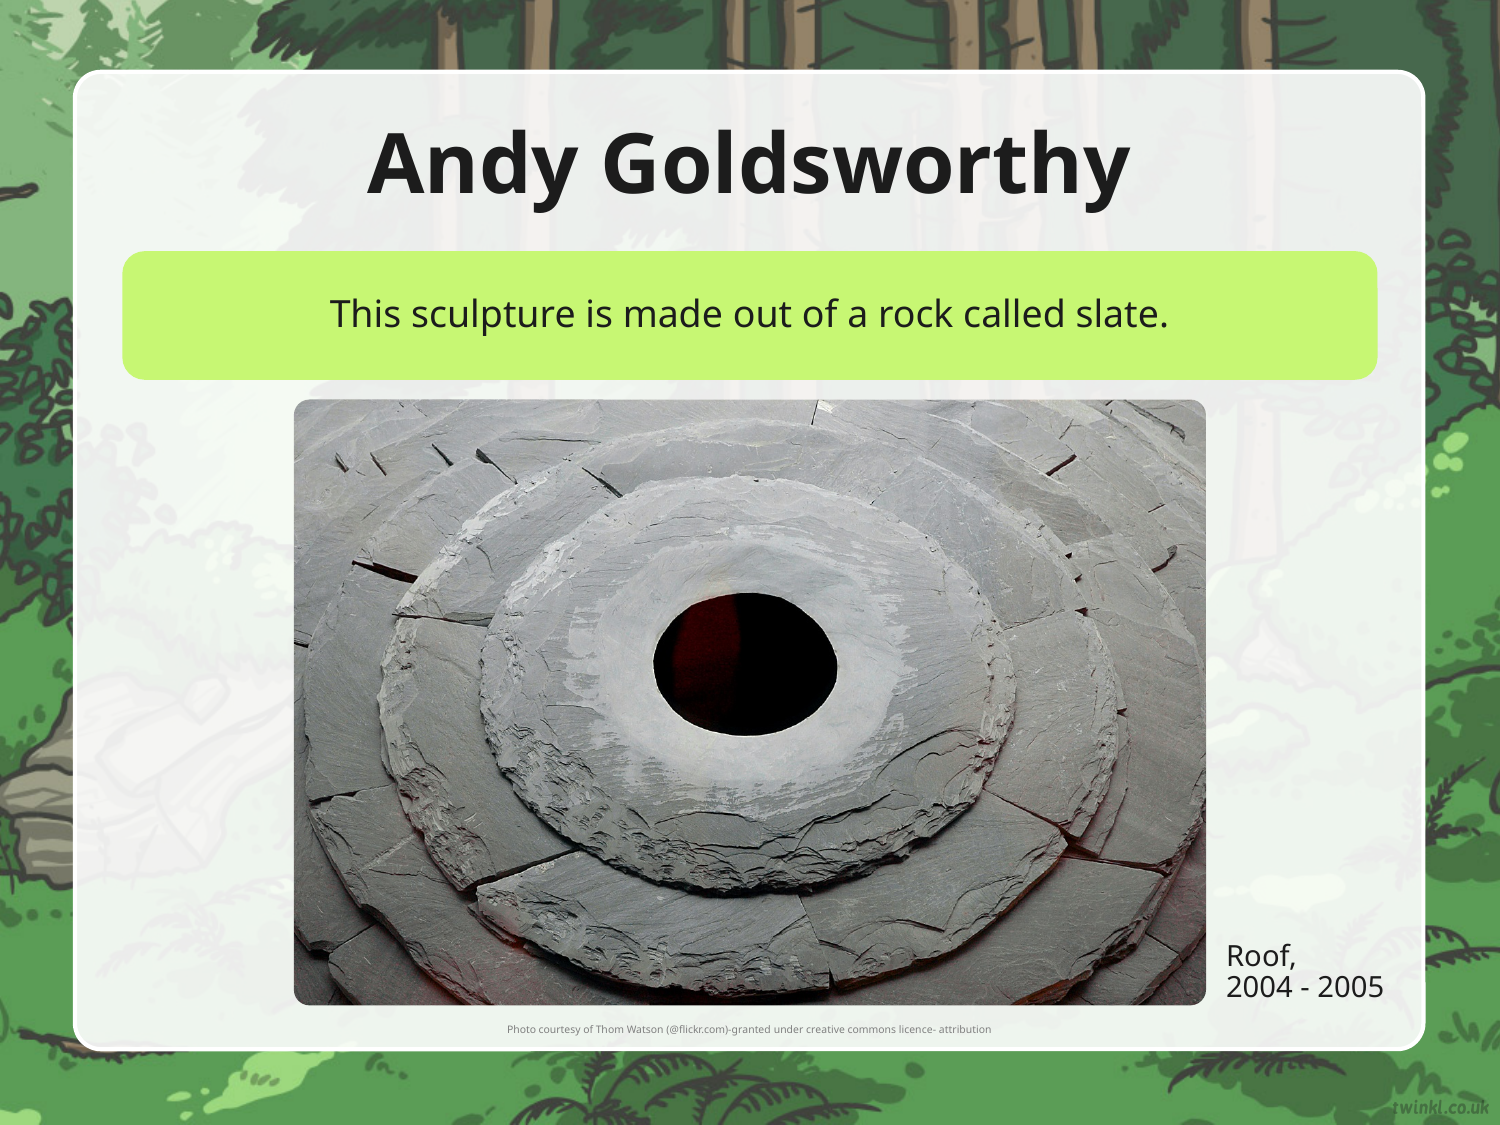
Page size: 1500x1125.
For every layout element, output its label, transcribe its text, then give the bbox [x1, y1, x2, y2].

picture [293, 399, 1207, 1006]
list This sculpture is made out of a rock called slate. [122, 251, 1378, 380]
title Andy Goldsworthy [73, 78, 1426, 255]
text_box Photo courtesy of Thom Watson (@flickr.com)-granted under creative commons licence- attribution [305, 1017, 1182, 1042]
picture [0, 0, 1500, 1125]
text_box Roof, 2004 - 2005 [1182, 835, 1500, 1109]
